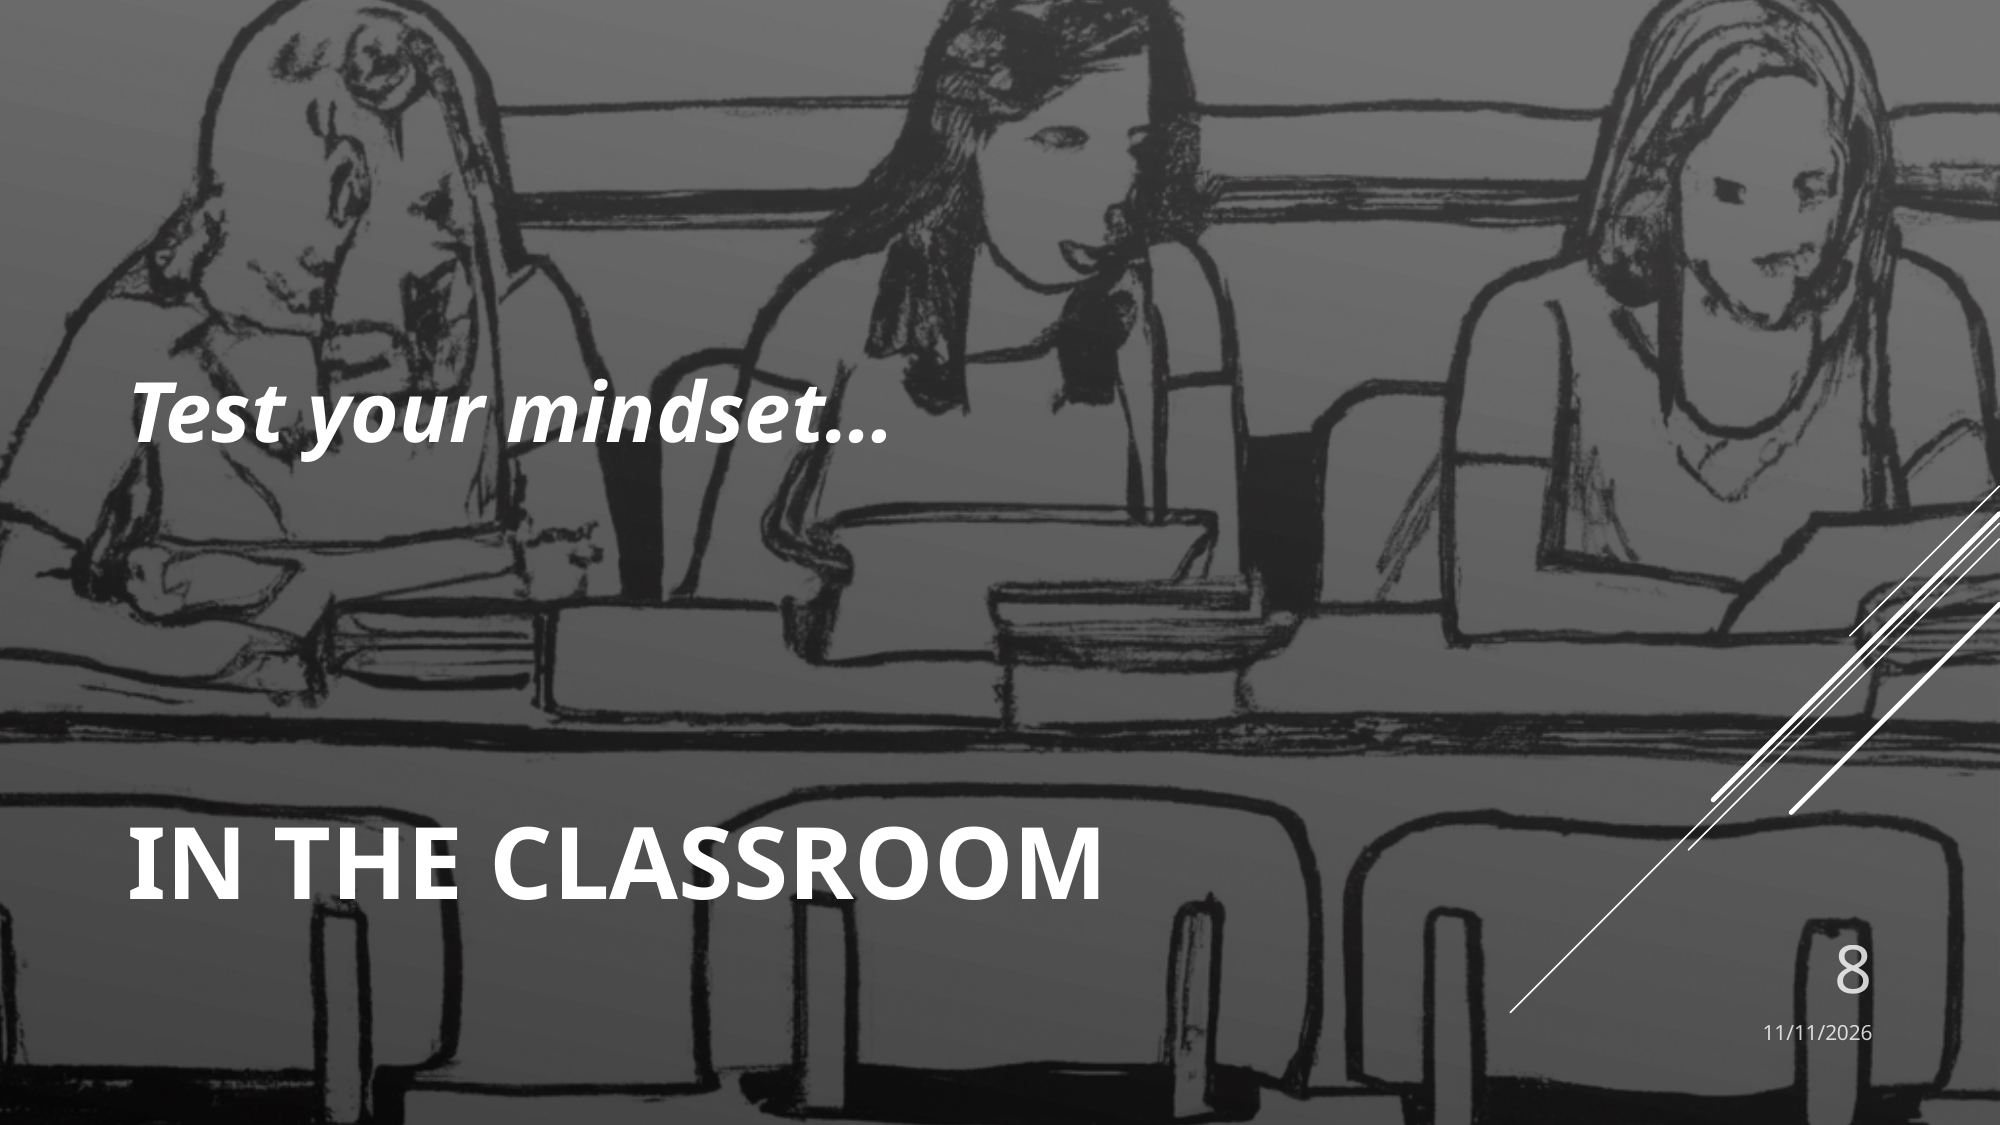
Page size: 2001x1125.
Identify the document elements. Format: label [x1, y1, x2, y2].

picture [0, 0, 2000, 1125]
text_box [1510, 485, 2000, 1013]
